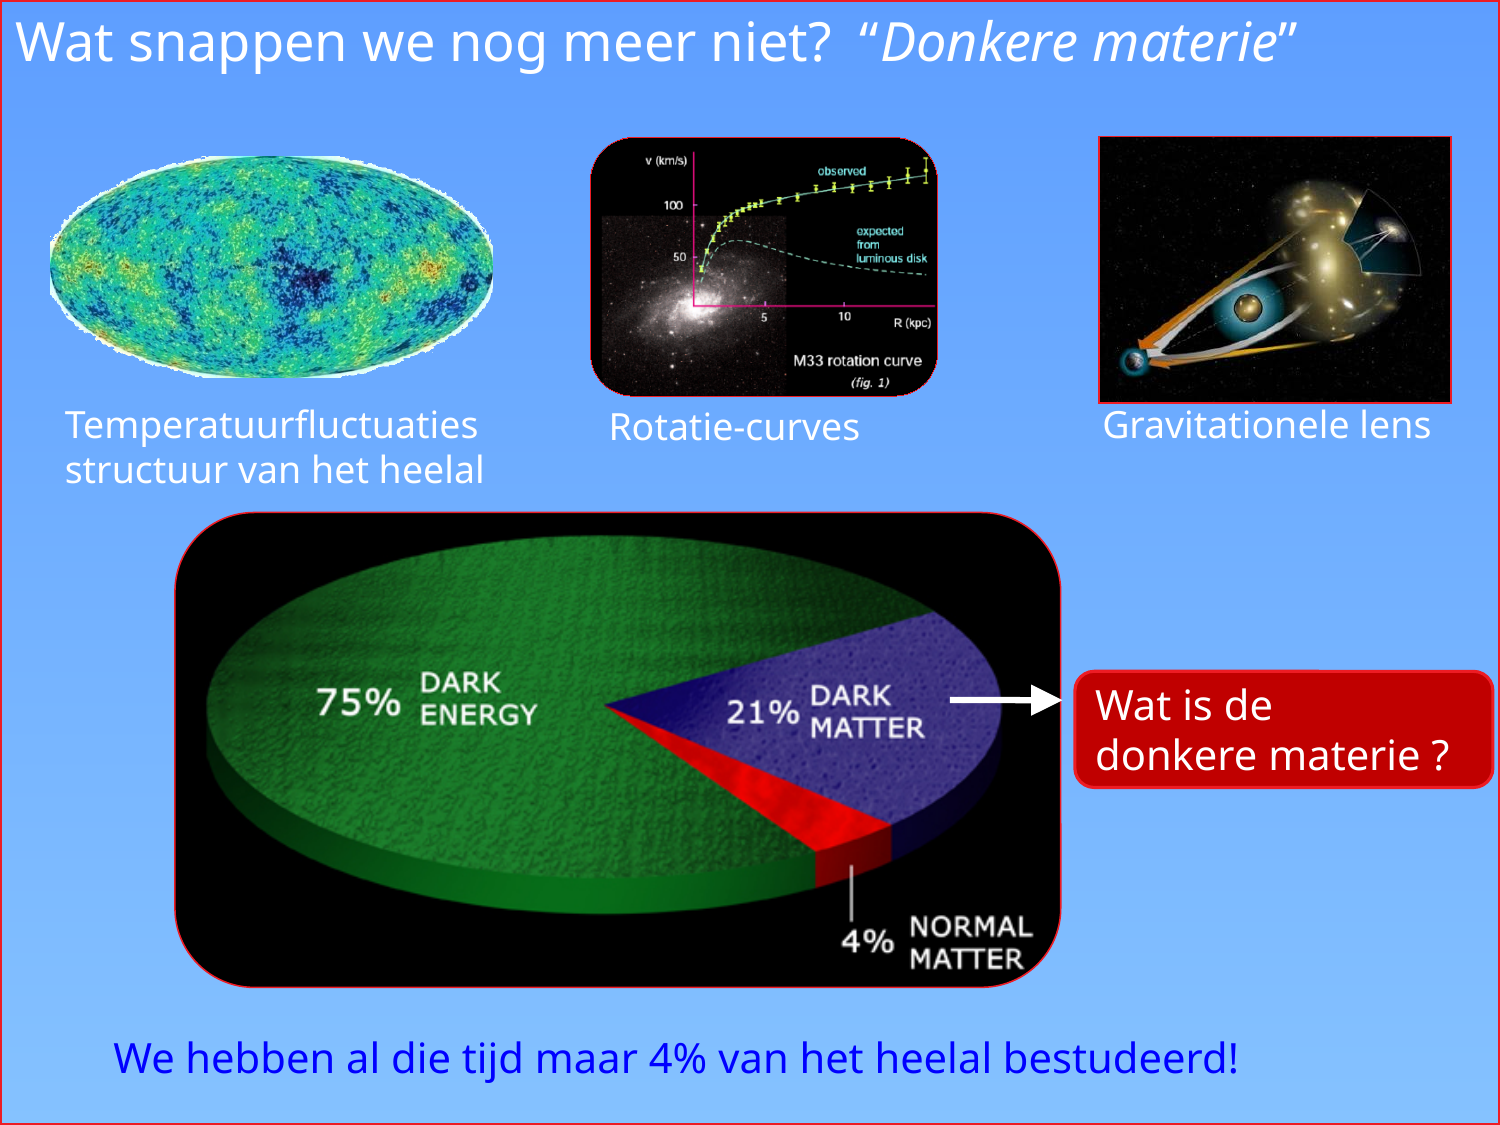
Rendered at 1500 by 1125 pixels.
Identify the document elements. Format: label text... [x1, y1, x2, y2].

picture [590, 137, 938, 397]
text_box Wat is de donkere materie ? [1080, 671, 1500, 787]
text_box Rotatie-curves [593, 395, 957, 456]
text_box We hebben al die tijd maar 4% van het heelal bestudeerd! [99, 1024, 1438, 1100]
text_box Temperatuurfluctuaties structuur van het heelal [49, 393, 725, 499]
text_box [1074, 677, 1080, 782]
picture [1099, 137, 1451, 403]
picture [174, 512, 1061, 988]
picture [49, 156, 494, 378]
text_box Gravitationele lens [1087, 393, 1488, 454]
title Wat snappen we nog meer niet? “Donkere materie” [0, 0, 1500, 81]
